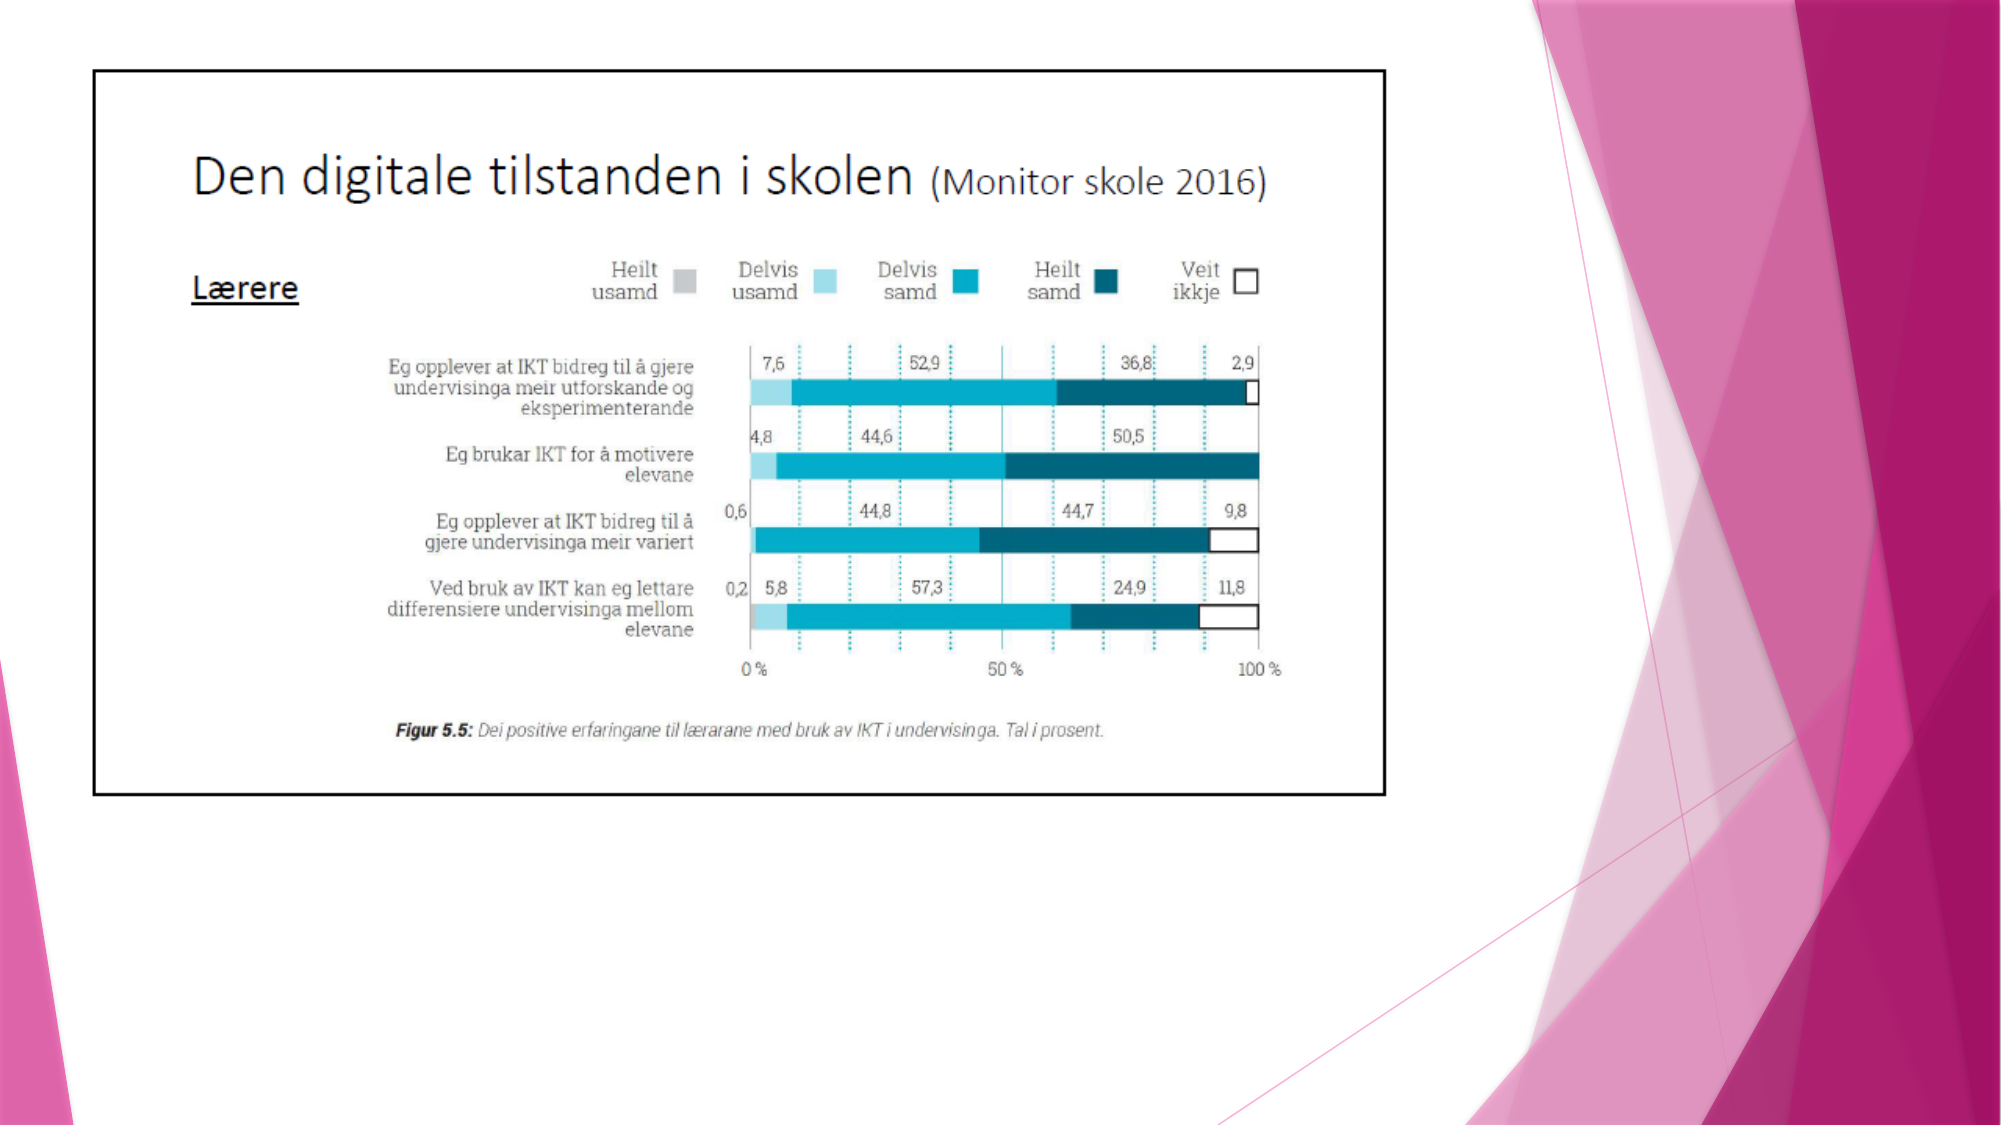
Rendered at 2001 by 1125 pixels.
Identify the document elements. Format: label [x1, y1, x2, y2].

picture [71, 56, 1414, 824]
